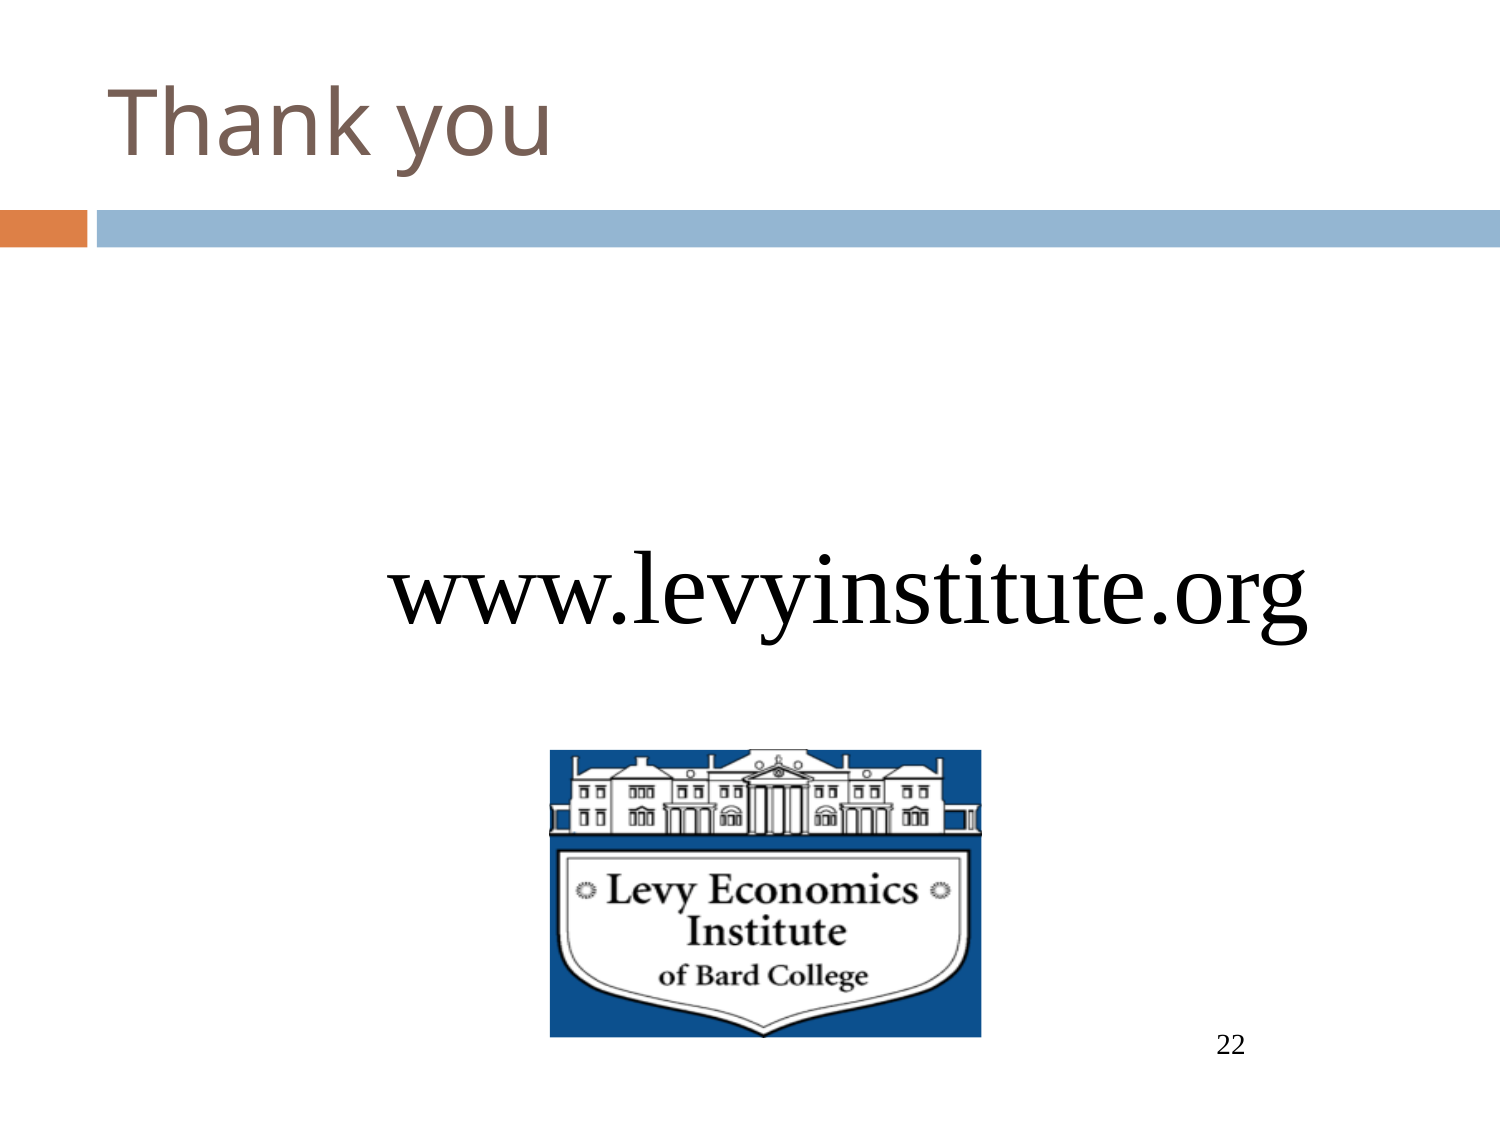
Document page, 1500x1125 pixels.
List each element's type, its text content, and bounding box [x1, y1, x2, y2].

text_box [549, 749, 982, 1038]
title Thank you [99, 36, 1439, 201]
slide_number 22 [1215, 1024, 1248, 1125]
list www.levyinstitute.org [61, 511, 1450, 726]
